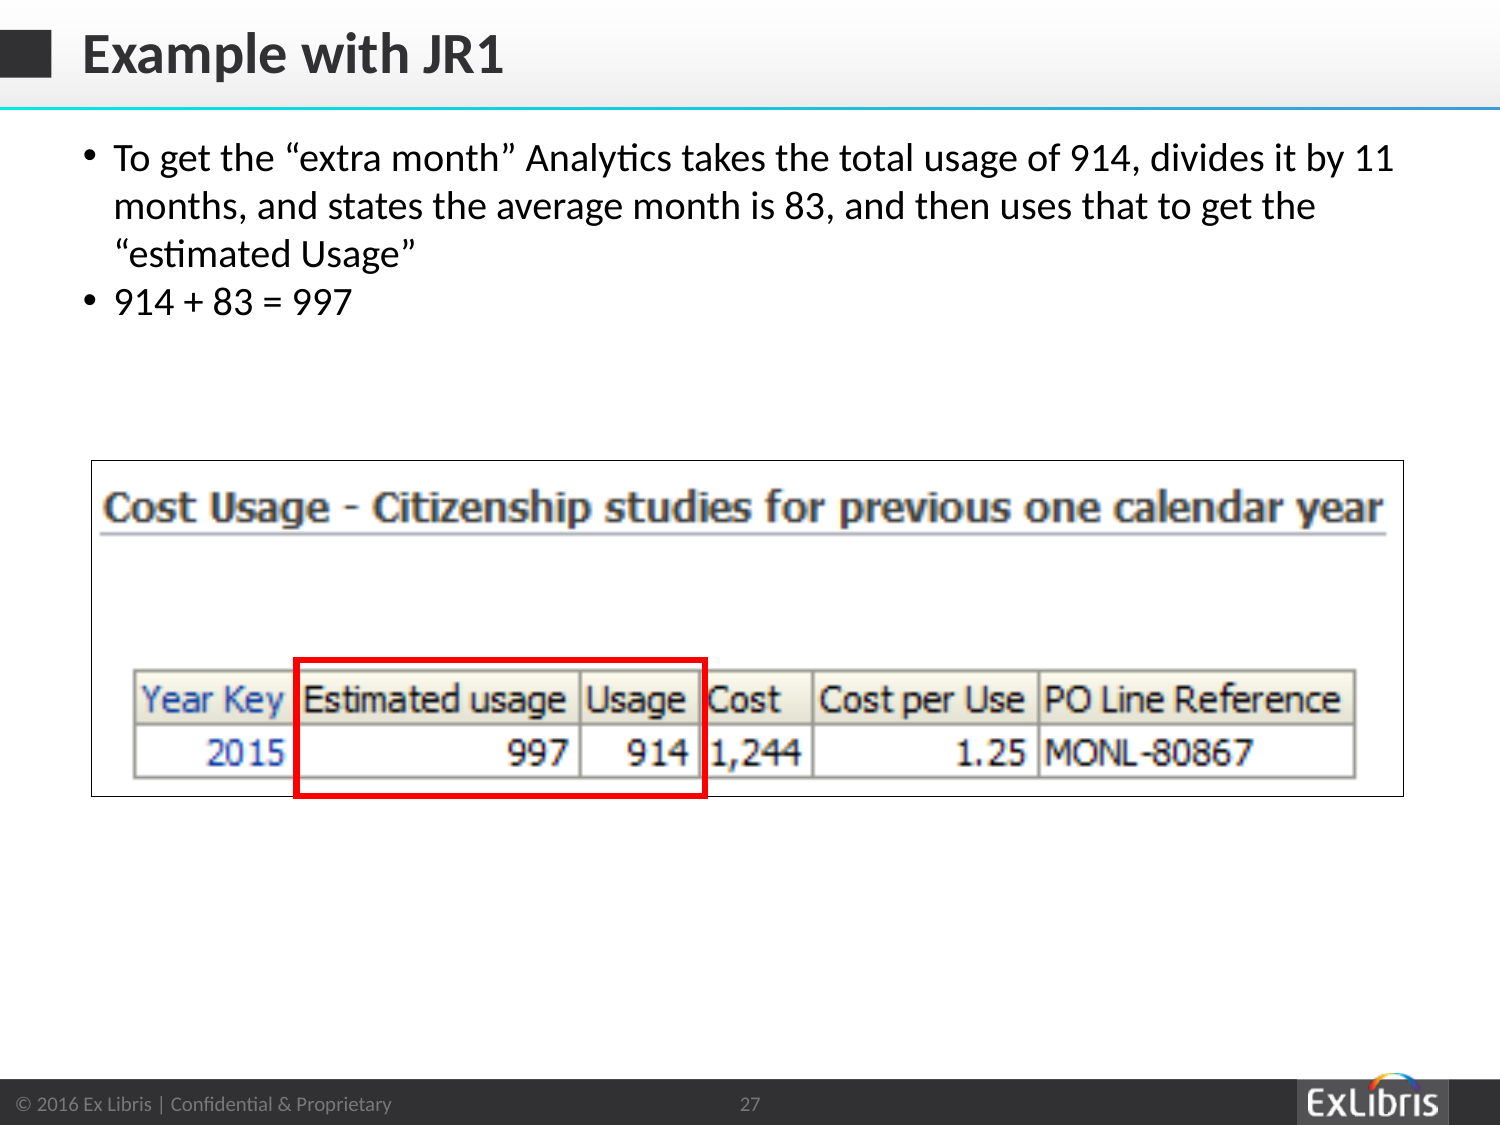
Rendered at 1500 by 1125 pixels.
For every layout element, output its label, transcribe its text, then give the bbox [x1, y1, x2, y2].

slide_number 27 [662, 1073, 838, 1125]
list To get the “extra month” Analytics takes the total usage of 914, divides it by 11 months, and states the average month is 83, and then uses that to get the “estimated Usage” 914 + 83 = 997 [67, 123, 1427, 332]
picture [1308, 1073, 1438, 1122]
picture [91, 460, 1404, 797]
title Example with JR1 [67, 3, 1427, 107]
